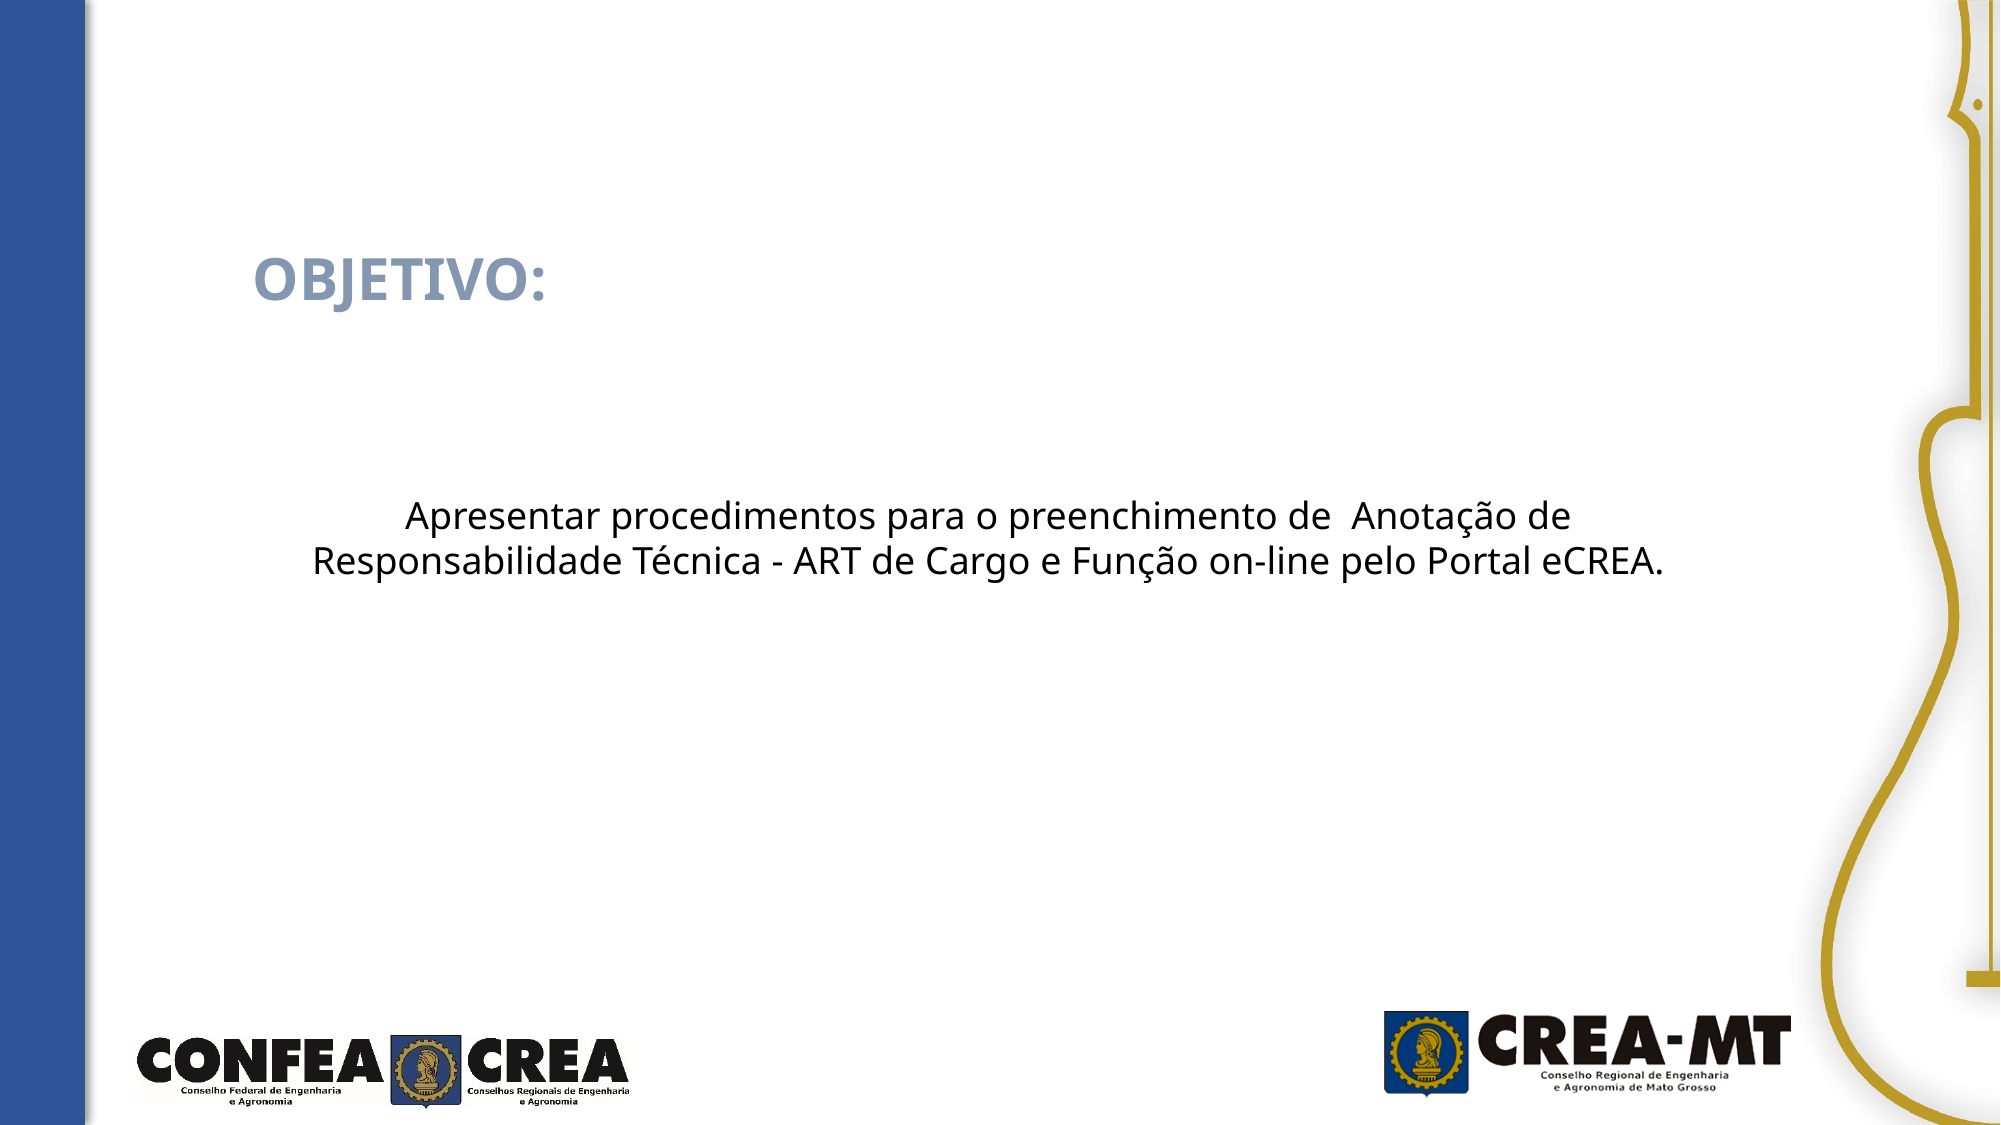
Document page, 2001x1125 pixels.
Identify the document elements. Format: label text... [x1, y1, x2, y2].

text_box OBJETIVO: Apresentar procedimentos para o preenchimento de Anotação de Responsabilidade Técnica - ART de Cargo e Função on-line pelo Portal eCREA. [238, 234, 1740, 635]
picture [1383, 0, 2001, 1125]
picture [137, 1035, 629, 1109]
